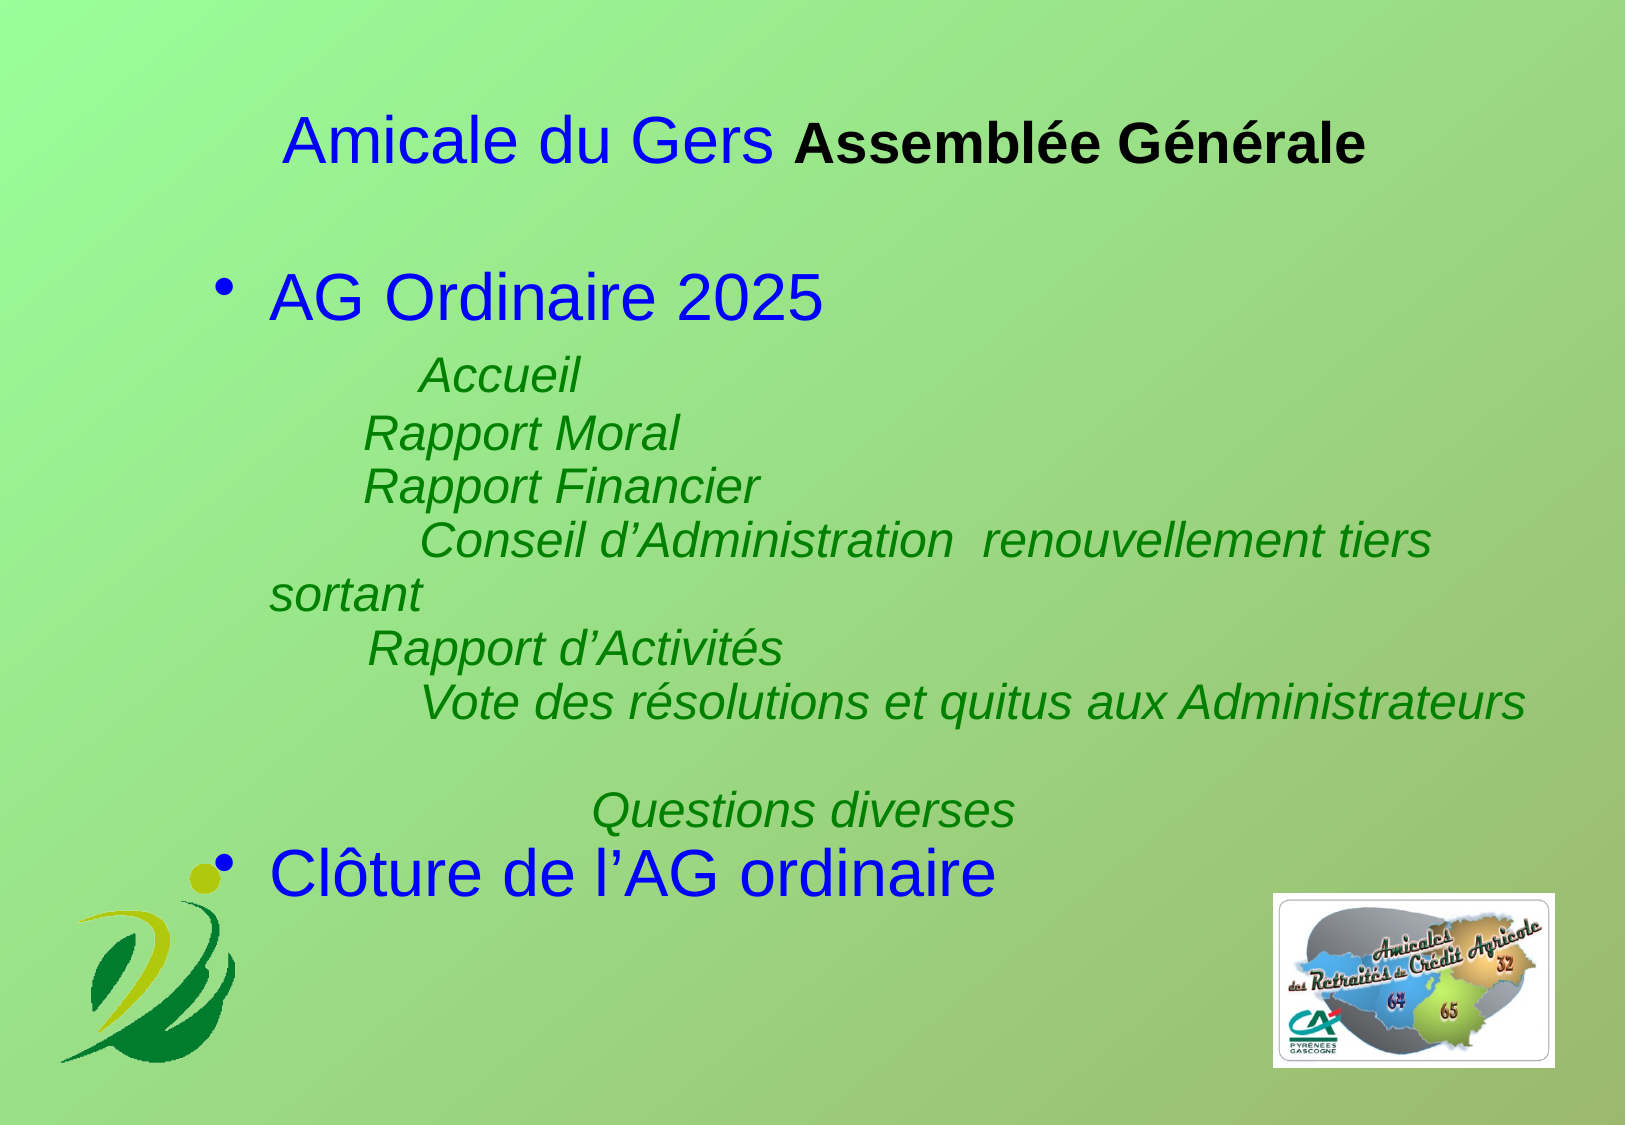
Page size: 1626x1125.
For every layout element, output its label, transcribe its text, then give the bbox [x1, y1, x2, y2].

picture [1272, 892, 1555, 1068]
title Amicale du Gers Assemblée Générale [70, 42, 1581, 231]
picture [0, 863, 258, 1094]
list AG Ordinaire 2025 Accueil Rapport Moral Rapport Financier Conseil d’Administration renouvellement tiers sortant Rapport d’Activités Vote des résolutions et quitus aux Administrateurs Questions diverses Clôture de l’AG ordinaire [198, 255, 1590, 998]
